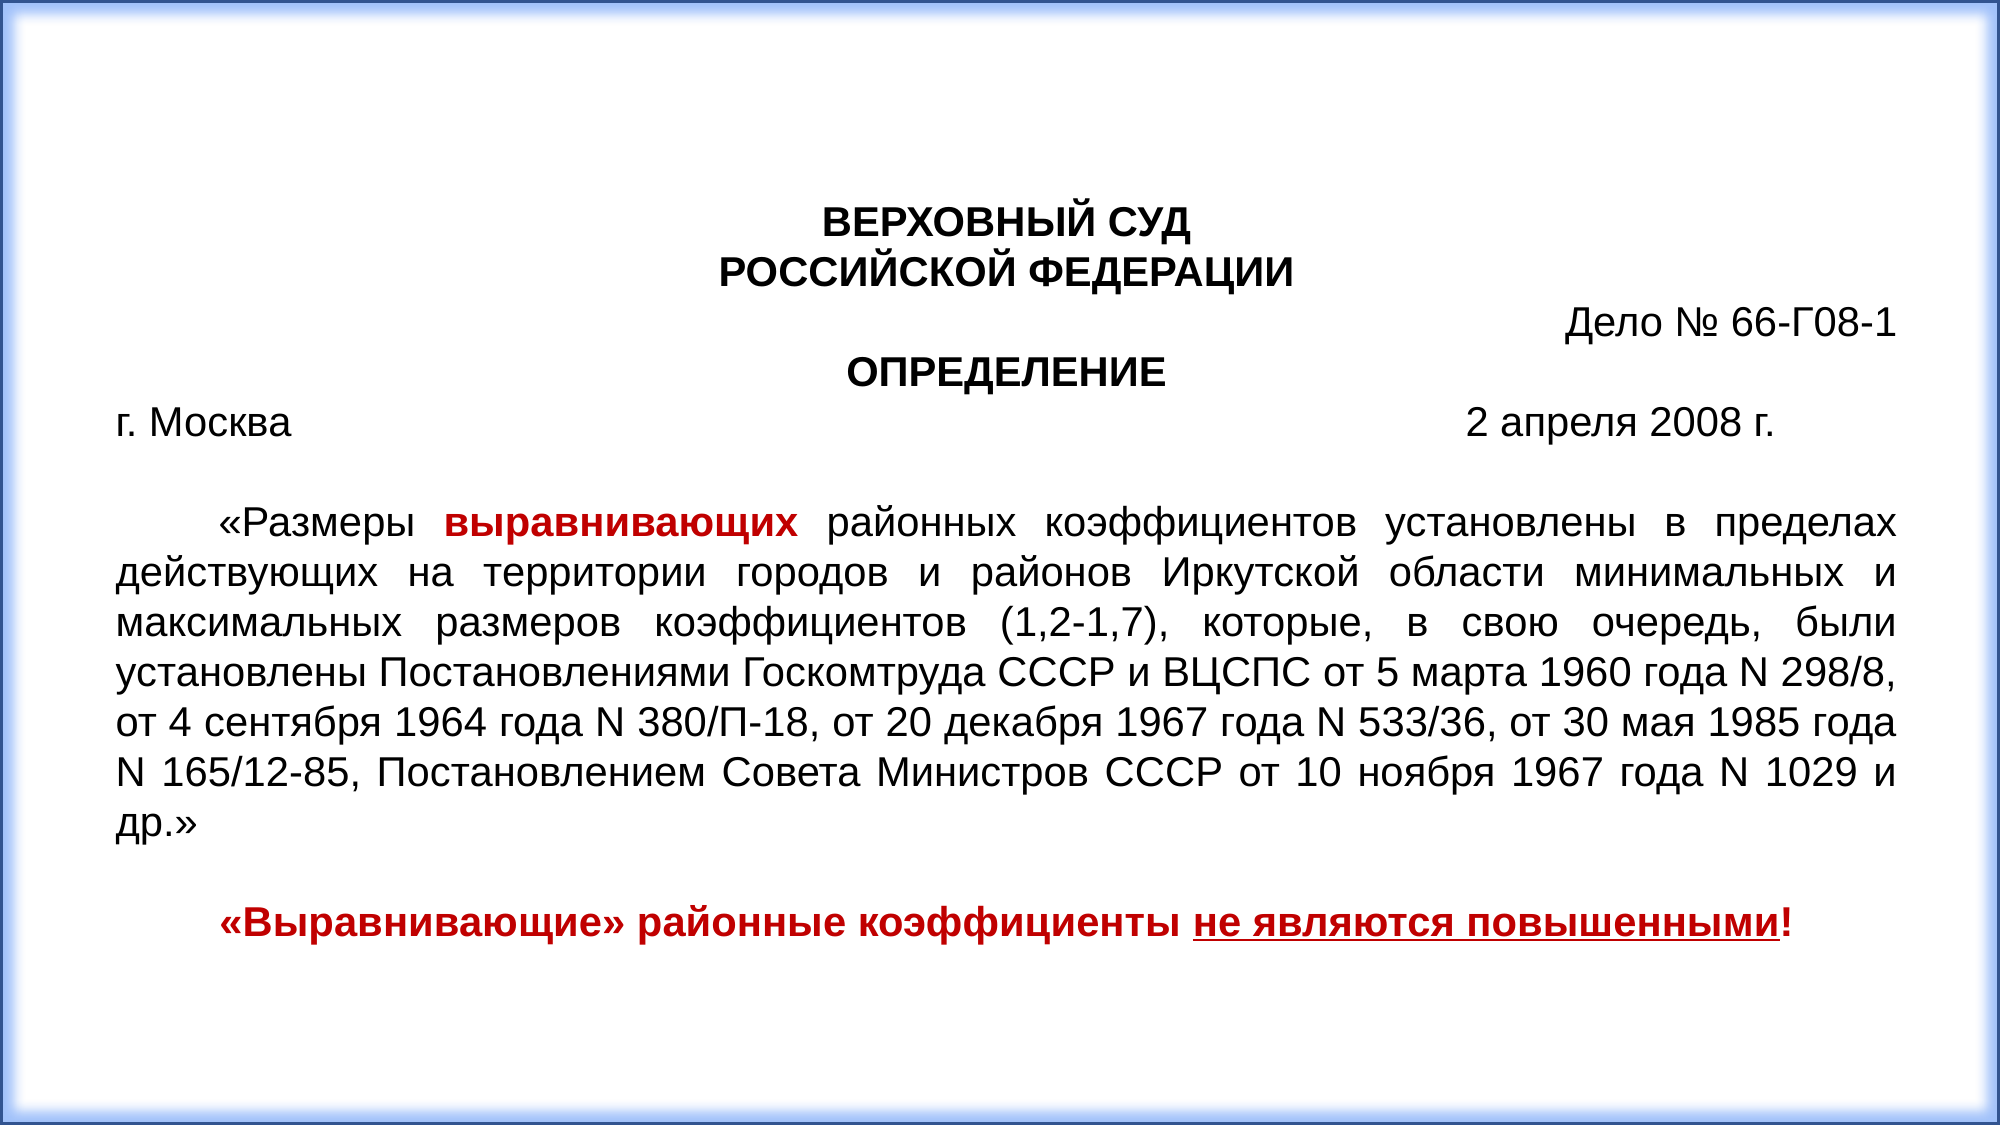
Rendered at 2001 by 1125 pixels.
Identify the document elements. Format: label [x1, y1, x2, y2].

text_box [0, 0, 2000, 1125]
